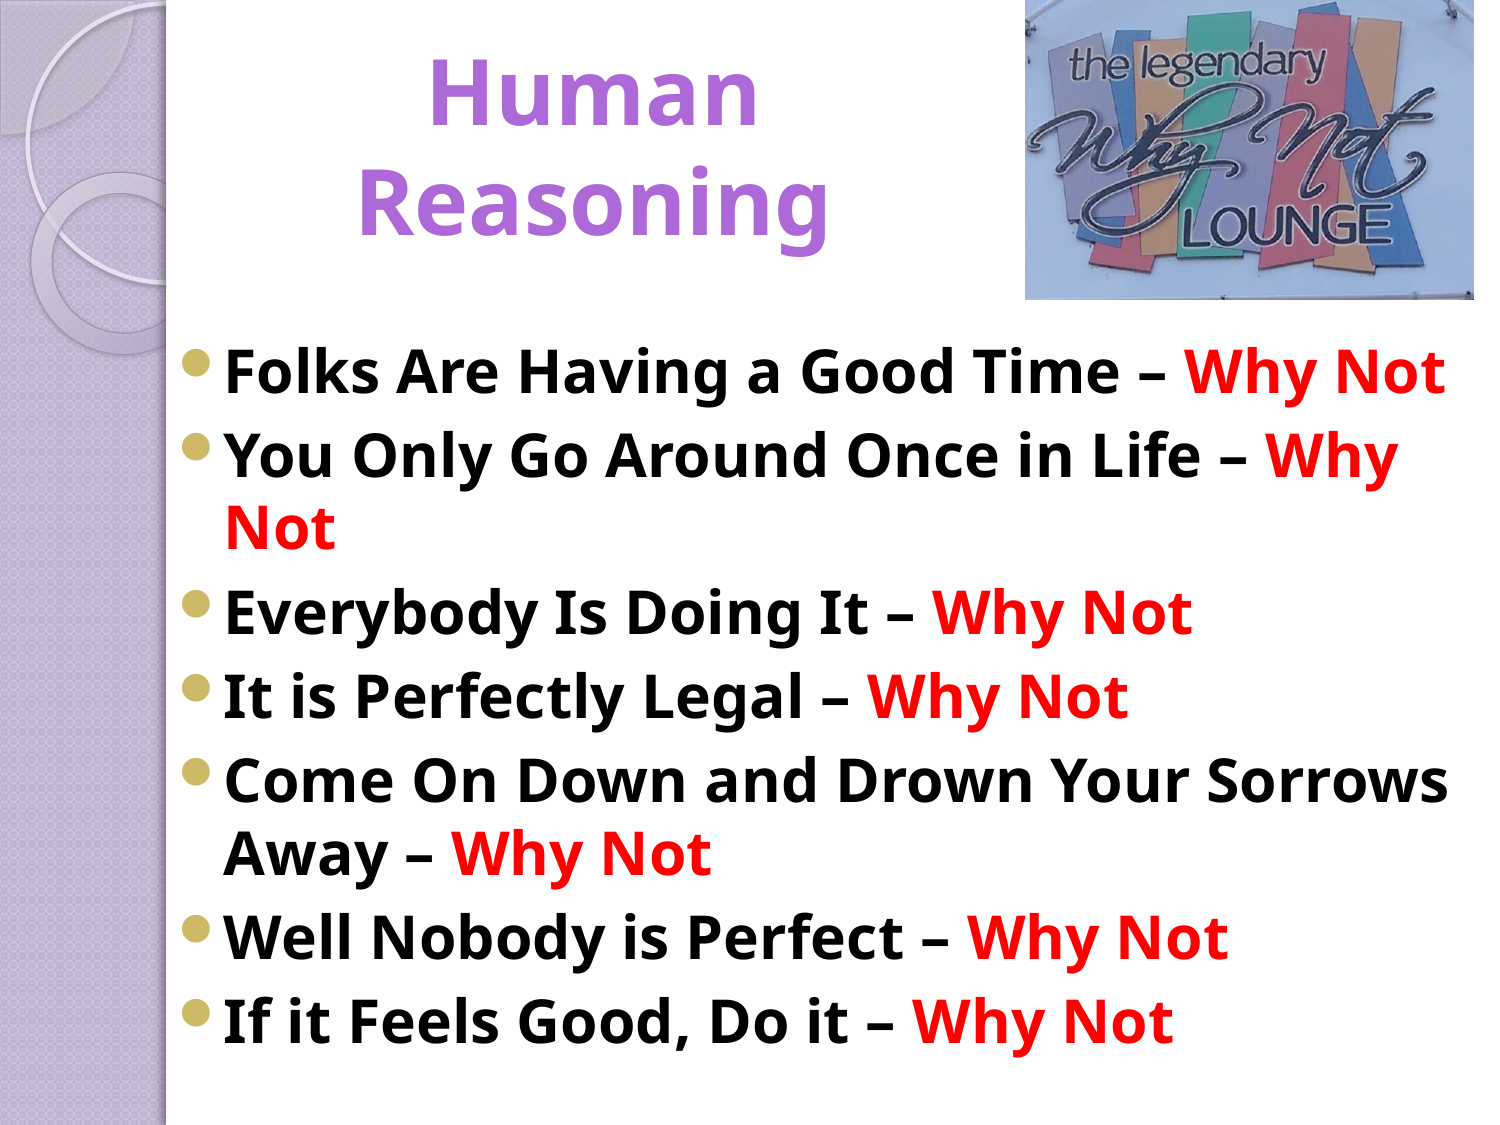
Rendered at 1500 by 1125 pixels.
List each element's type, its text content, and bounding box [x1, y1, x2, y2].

list Folks Are Having a Good Time – Why Not You Only Go Around Once in Life – Why Not Everybody Is Doing It – Why Not It is Perfectly Legal – Why Not Come On Down and Drown Your Sorrows Away – Why Not Well Nobody is Perfect – Why Not If it Feels Good, Do it – Why Not [150, 324, 1500, 1125]
title Human Reasoning [249, 24, 938, 263]
picture [1024, 0, 1474, 301]
